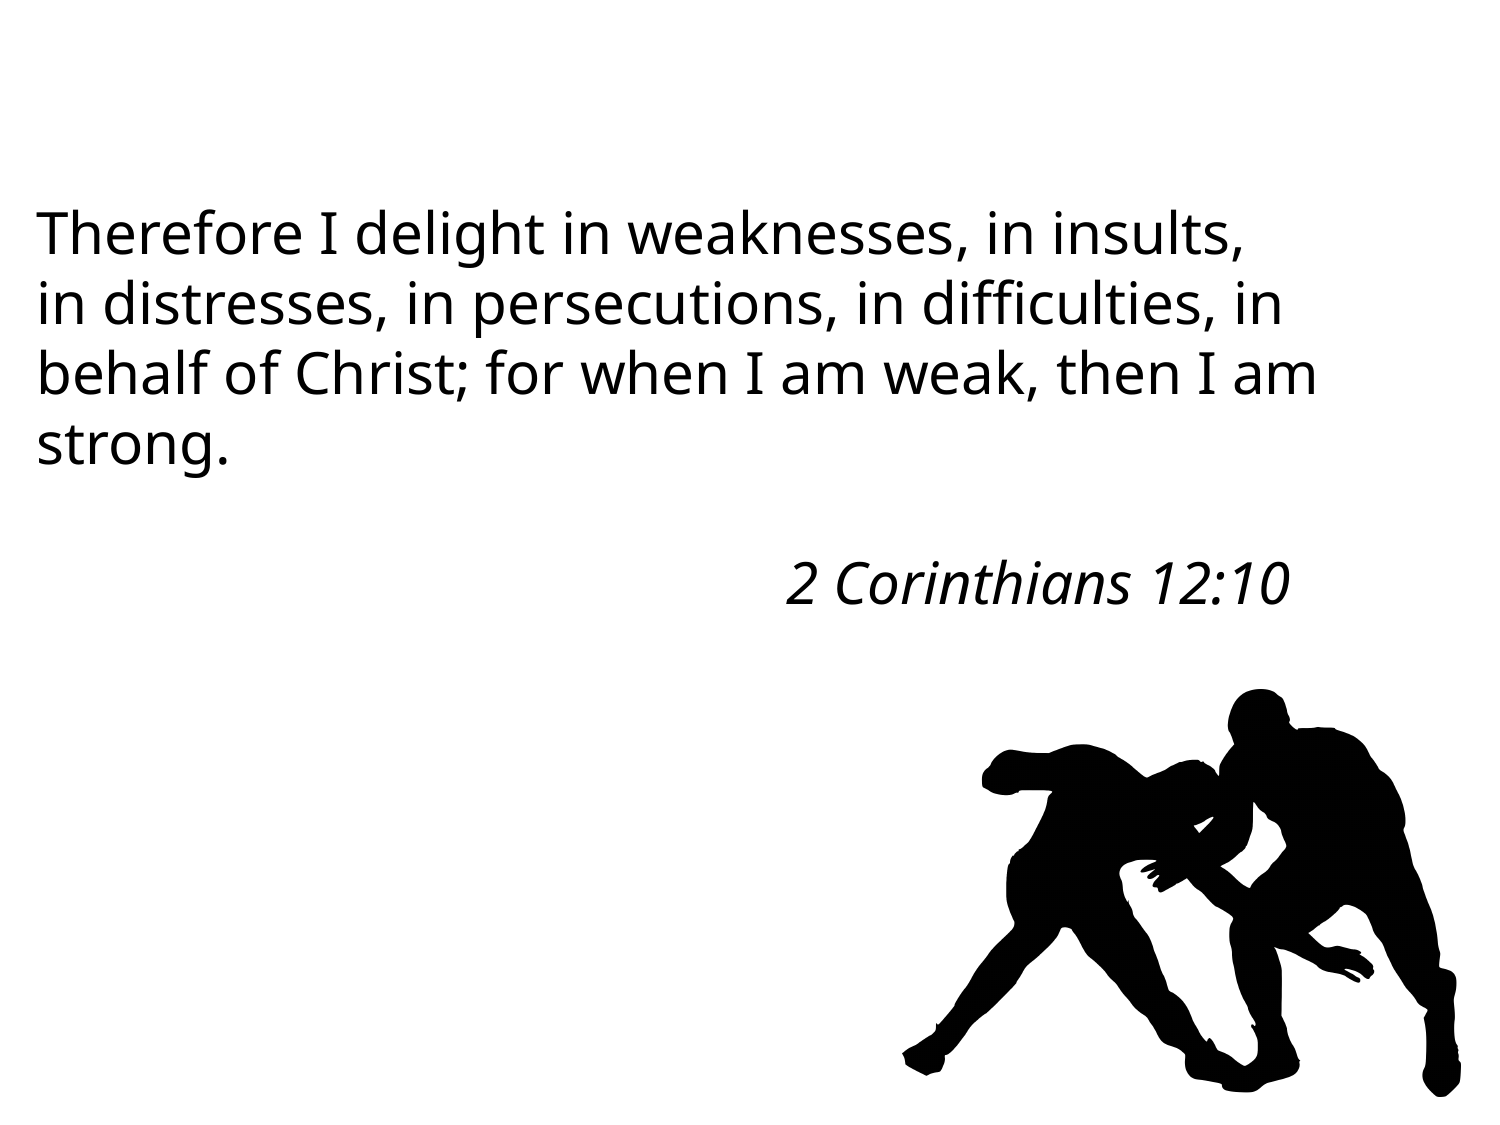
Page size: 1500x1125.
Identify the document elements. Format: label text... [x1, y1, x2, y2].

picture [902, 689, 1461, 1097]
text_box Therefore I delight in weaknesses, in insults, in distresses, in persecutions, in difficulties, in behalf of Christ; for when I am weak, then I am strong. 2 Corinthians 12:10 [21, 188, 1461, 624]
